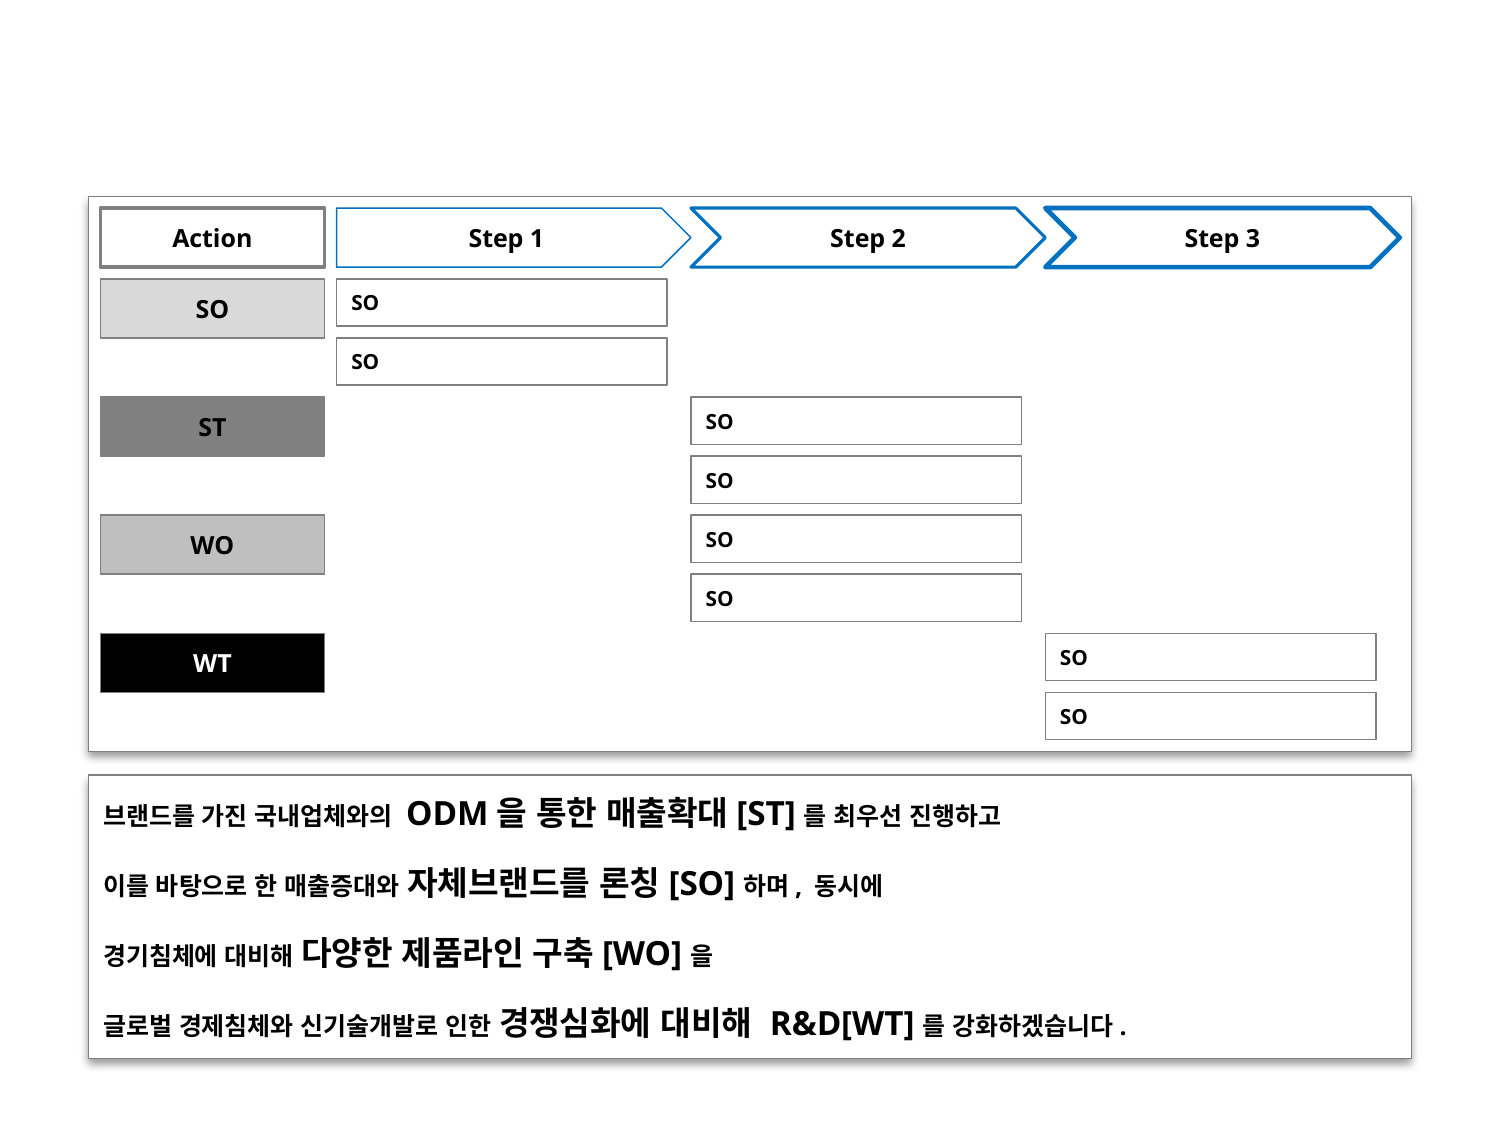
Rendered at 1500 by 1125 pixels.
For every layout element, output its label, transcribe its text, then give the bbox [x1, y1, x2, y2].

text_box WT [98, 631, 327, 694]
text_box SO [98, 277, 327, 340]
text_box SO [334, 277, 669, 328]
text_box SO [689, 572, 1024, 624]
text_box SO [689, 395, 1024, 446]
text_box 브랜드를 가진 국내업체와의 ODM을 통한 매출확대[ST]를 최우선 진행하고 이를 바탕으로 한 매출증대와 자체브랜드를 론칭[SO]하며, 동시에 경기침체에 대비해 다양한 제품라인 구축[WO]을 글로벌 경제침체와 신기술개발로 인한 경쟁심화에 대비해 R&D[WT]를 강화하겠습니다. [86, 773, 1413, 1061]
text_box SO [1043, 690, 1378, 742]
text_box SO [1043, 631, 1378, 683]
text_box Step 3 [1043, 205, 1402, 270]
text_box Action [98, 206, 327, 269]
text_box ST [98, 395, 327, 458]
text_box [86, 194, 1413, 754]
text_box Step 2 [689, 205, 1048, 270]
text_box WO [98, 513, 327, 576]
text_box SO [334, 336, 669, 387]
text_box SO [689, 513, 1024, 564]
text_box Step 1 [334, 205, 694, 270]
text_box SO [689, 454, 1024, 505]
